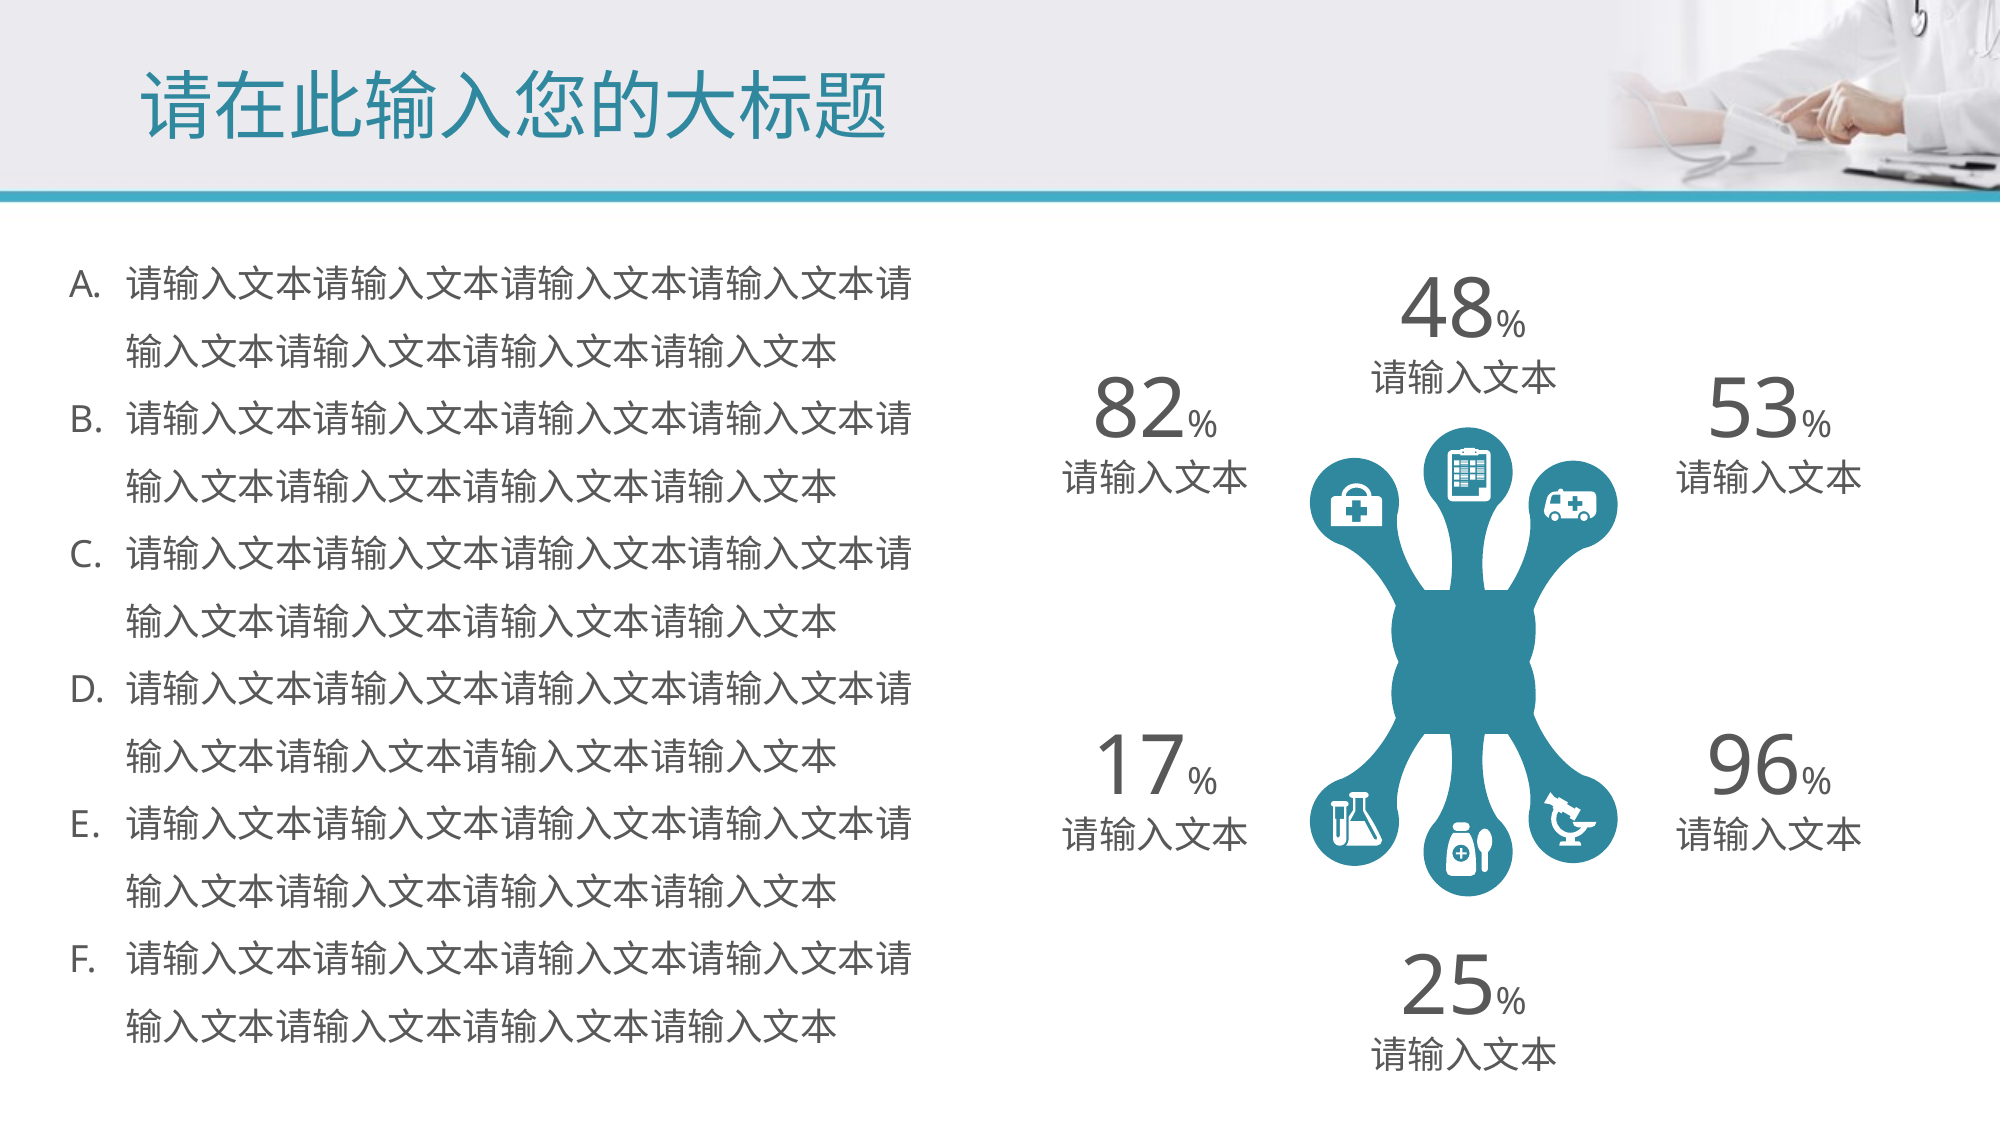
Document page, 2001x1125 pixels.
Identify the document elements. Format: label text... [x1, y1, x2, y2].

text_box [1309, 457, 1424, 589]
text_box 48% 请输入文本 [1336, 246, 1591, 407]
text_box [1330, 483, 1383, 527]
text_box [1447, 447, 1491, 502]
title 请在此输入您的大标题 [123, 39, 1876, 179]
text_box [1423, 427, 1513, 589]
text_box 17% 请输入文本 [1028, 703, 1283, 864]
text_box [1543, 488, 1597, 521]
text_box 53% 请输入文本 [1642, 346, 1897, 507]
picture [0, 0, 2000, 1125]
text_box 82% 请输入文本 [1028, 346, 1283, 507]
text_box 25% 请输入文本 [1336, 923, 1591, 1084]
text_box 96% 请输入文本 [1642, 703, 1897, 864]
text_box [1508, 460, 1618, 589]
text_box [1309, 589, 1618, 897]
text_box 请输入文本请输入文本请输入文本请输入文本请输入文本请输入文本请输入文本请输入文本 请输入文本请输入文本请输入文本请输入文本请输入文本请输入文本请输入文本请输入文本 请输入文本请输入文本请输入文本请输入文本请输入文本请输入文本请输入文本请输入文本 请输入文本请输入文本请输入文本请输入文本请输入文本请输入文本请输入文本请输入文本 请输入文本请输入文本请输入文本请输入文本请输入文本请输入文本请输入文本请输入文本 请输入文本请输入文本请输入文本请输入文本请输入文本请输入文本请输入文本请输入文本 [53, 229, 935, 1124]
